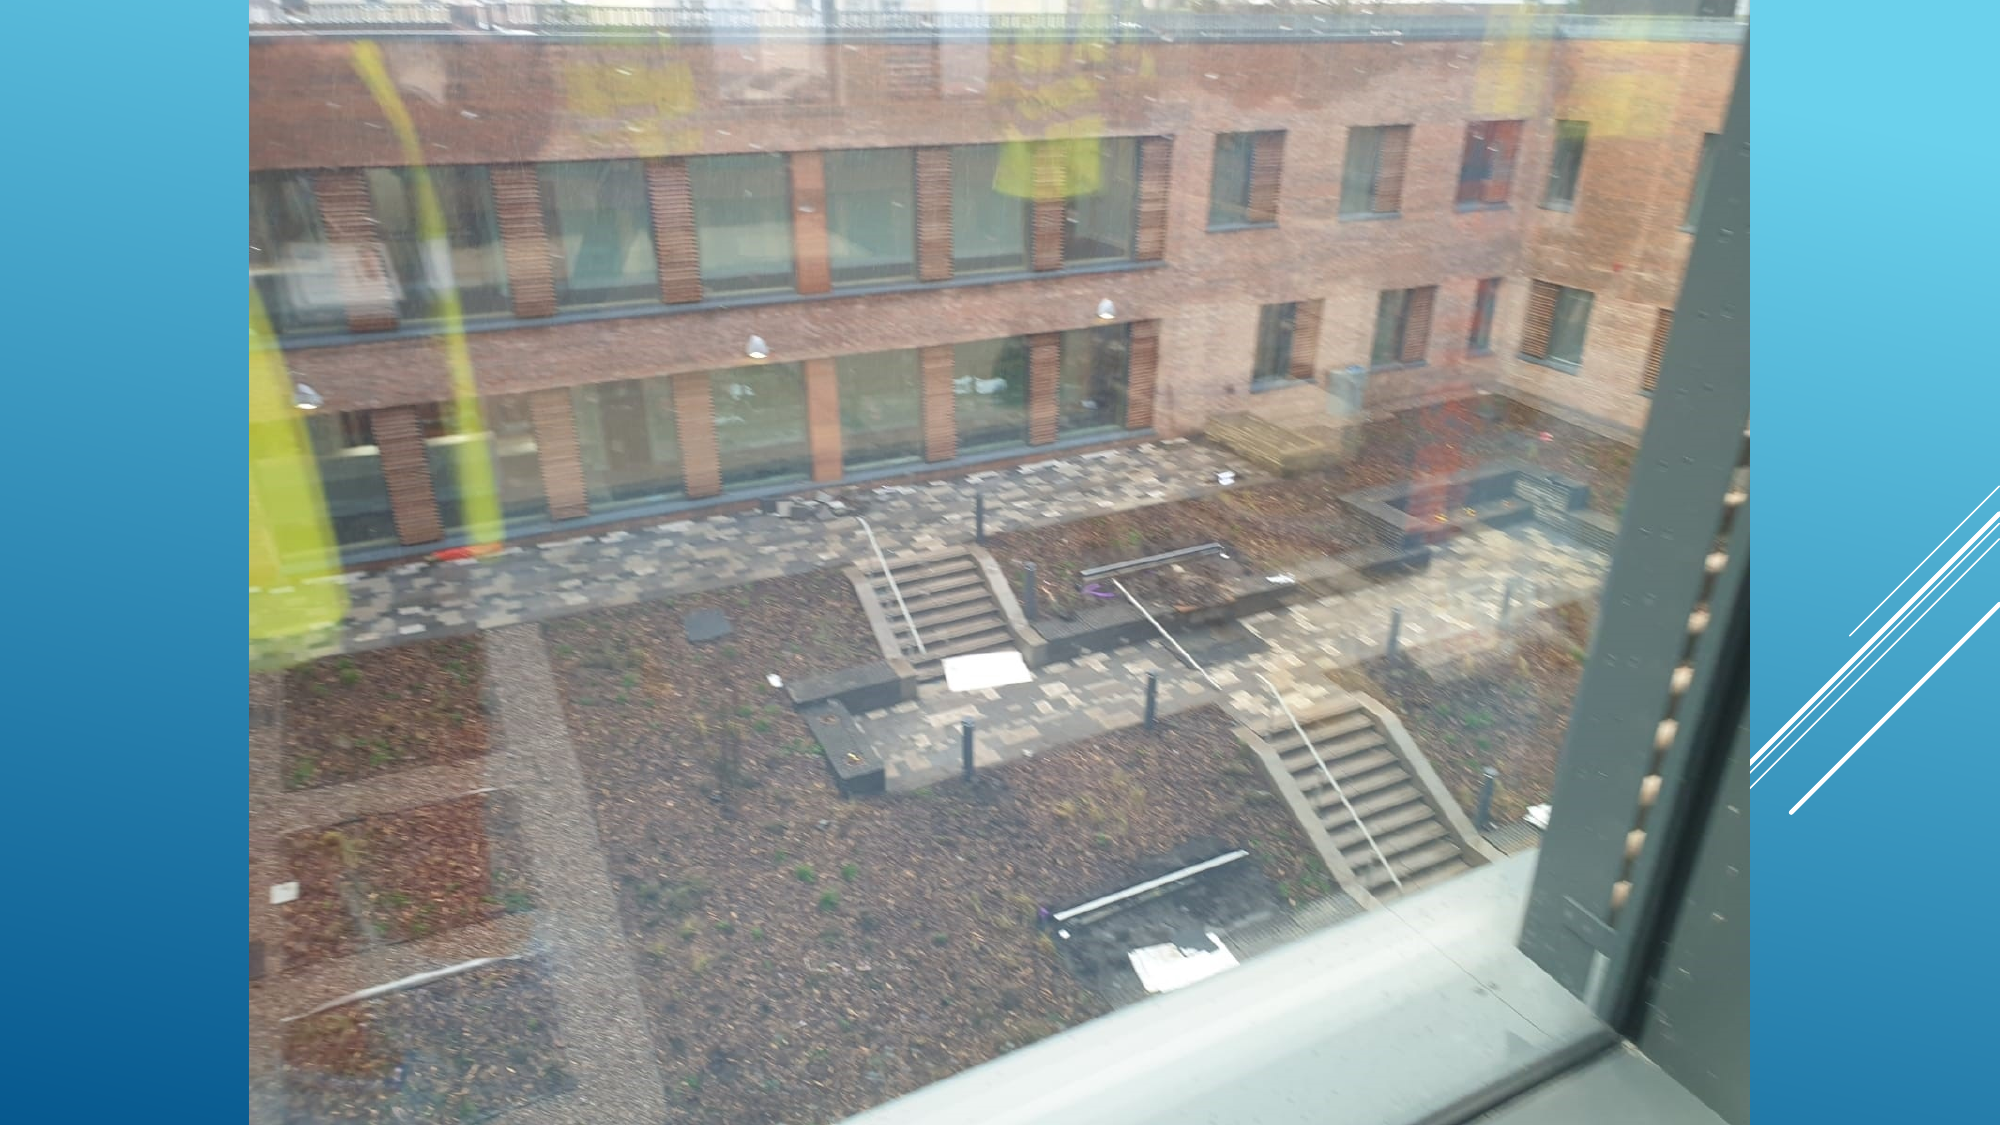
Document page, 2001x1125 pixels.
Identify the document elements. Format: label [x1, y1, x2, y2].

picture [249, 0, 1751, 1125]
